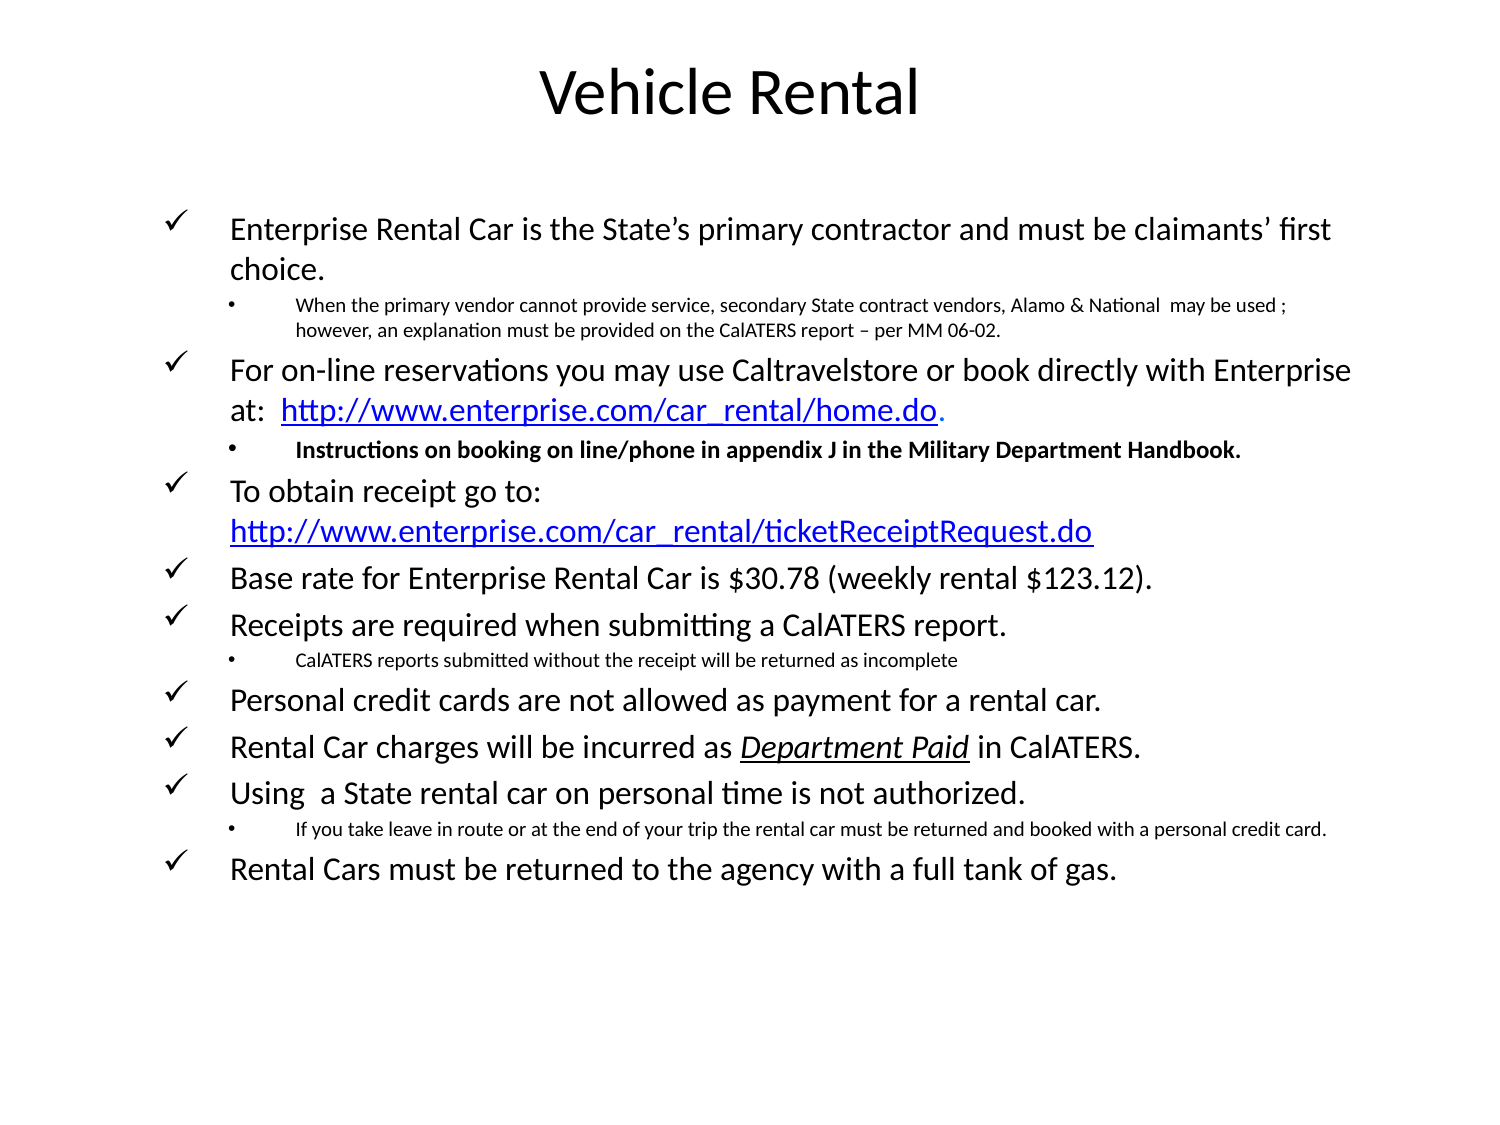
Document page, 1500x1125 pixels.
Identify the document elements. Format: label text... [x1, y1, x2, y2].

list Enterprise Rental Car is the State’s primary contractor and must be claimants’ first choice. When the primary vendor cannot provide service, secondary State contract vendors, Alamo & National may be used ; however, an explanation must be provided on the CalATERS report – per MM 06-02. For on-line reservations you may use Caltravelstore or book directly with Enterprise at: http://www.enterprise.com/car_rental/home.do. Instructions on booking on line/phone in appendix J in the Military Department Handbook. To obtain receipt go to: http://www.enterprise.com/car_rental/ticketReceiptRequest.do Base rate for Enterprise Rental Car is $30.78 (weekly rental $123.12). Receipts are required when submitting a CalATERS report. CalATERS reports submitted without the receipt will be returned as incomplete Personal credit cards are not allowed as payment for a rental car. Rental Car charges will be incurred as Department Paid in CalATERS. Using a State rental car on personal time is not authorized. If you take leave in route or at the end of your trip the rental car must be returned and booked with a personal credit card. Rental Cars must be returned to the agency with a full tank of gas. [124, 199, 1376, 1001]
title Vehicle Rental [74, 24, 1401, 151]
